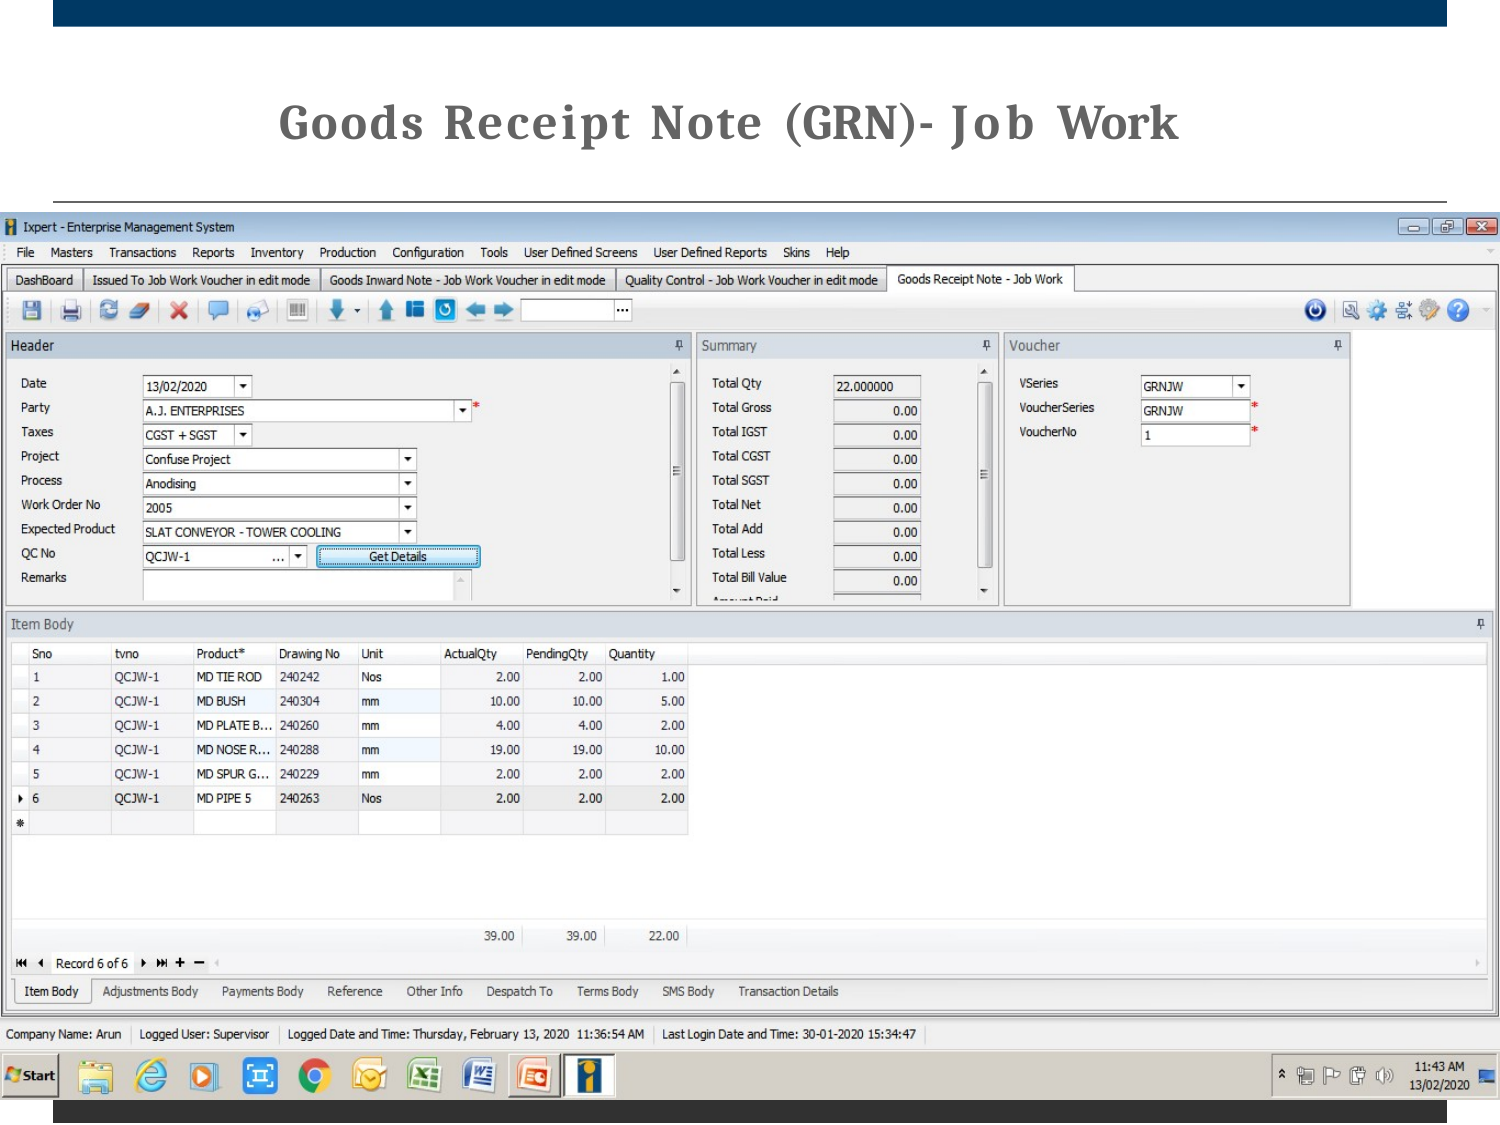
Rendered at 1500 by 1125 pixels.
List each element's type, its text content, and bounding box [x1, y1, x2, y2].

title Goods Receipt Note (GRN)- Job Work [51, 46, 1449, 210]
picture [0, 212, 1500, 1101]
